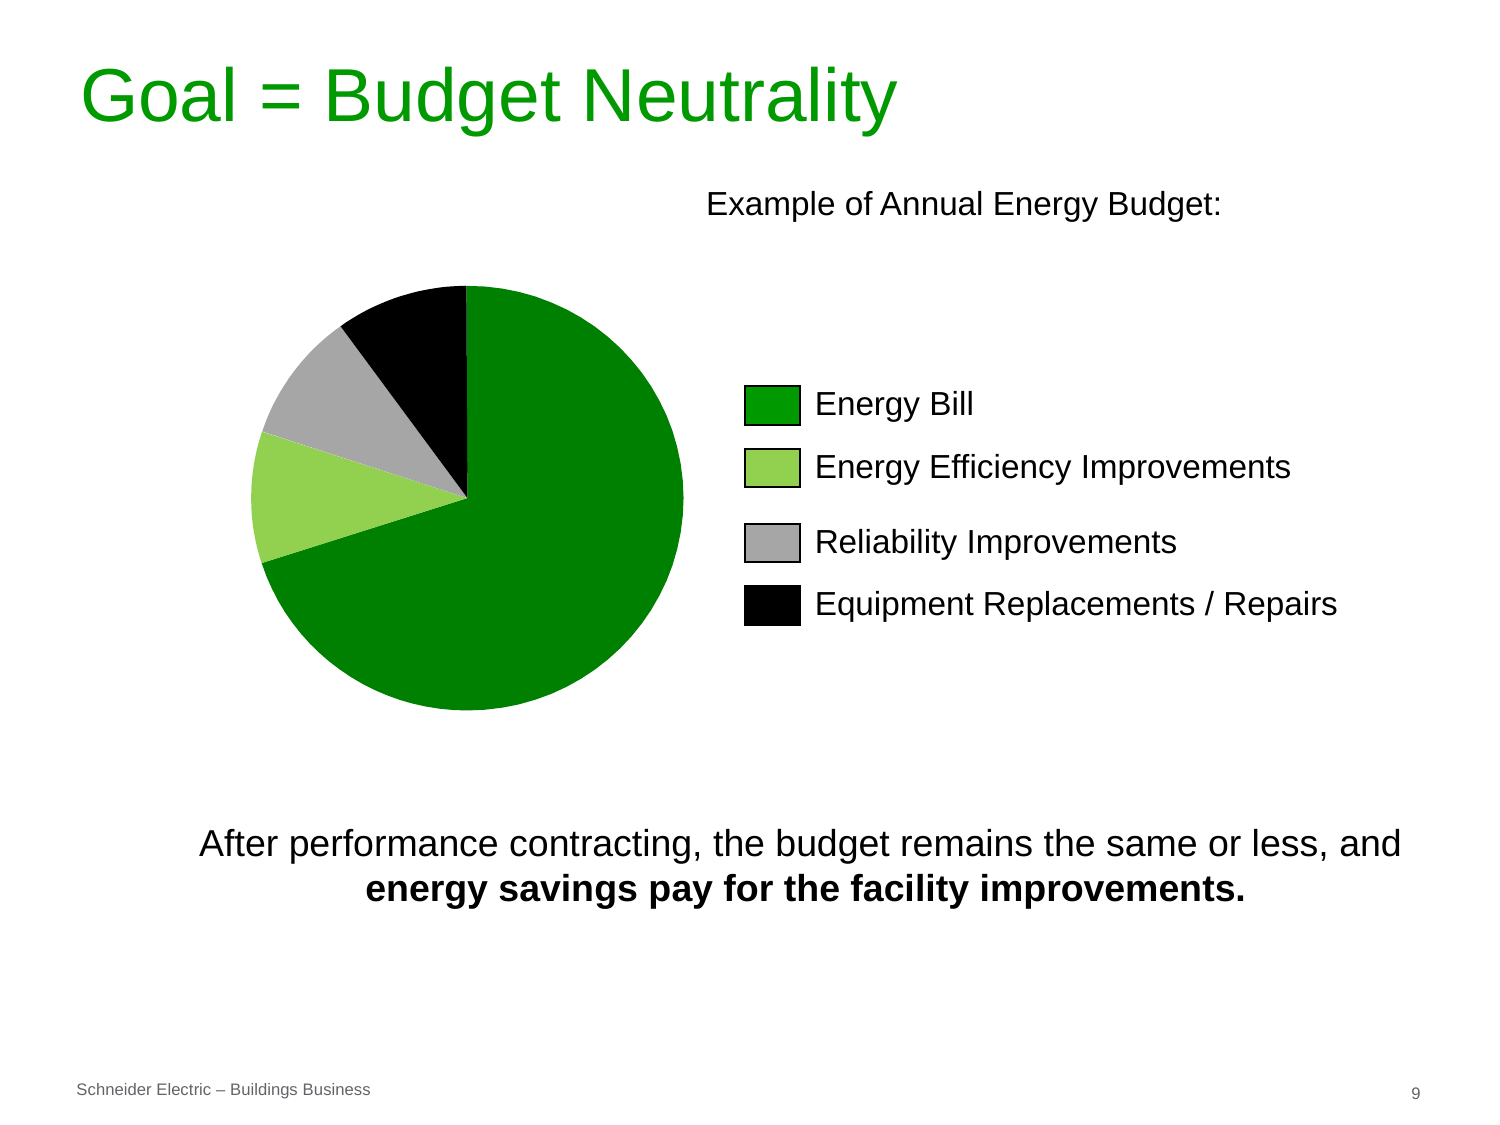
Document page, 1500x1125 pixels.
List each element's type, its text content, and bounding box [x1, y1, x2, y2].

text_box [340, 285, 468, 499]
text_box [744, 523, 799, 563]
text_box [251, 431, 467, 564]
text_box [262, 326, 466, 498]
text_box [744, 386, 799, 425]
text_box Reliability Improvements [799, 512, 1413, 568]
text_box Goal = Budget Neutrality [65, 39, 1435, 145]
text_box Example of Annual Energy Budget: [600, 174, 1238, 230]
text_box Equipment Replacements / Repairs [800, 574, 1438, 630]
text_box After performance contracting, the budget remains the same or less, and energy savings pay for the facility improvements. [184, 811, 1428, 917]
text_box Energy Efficiency Improvements [800, 437, 1450, 493]
text_box Energy Bill [799, 374, 1100, 430]
text_box [261, 285, 684, 711]
text_box [744, 586, 800, 625]
text_box [744, 448, 800, 488]
